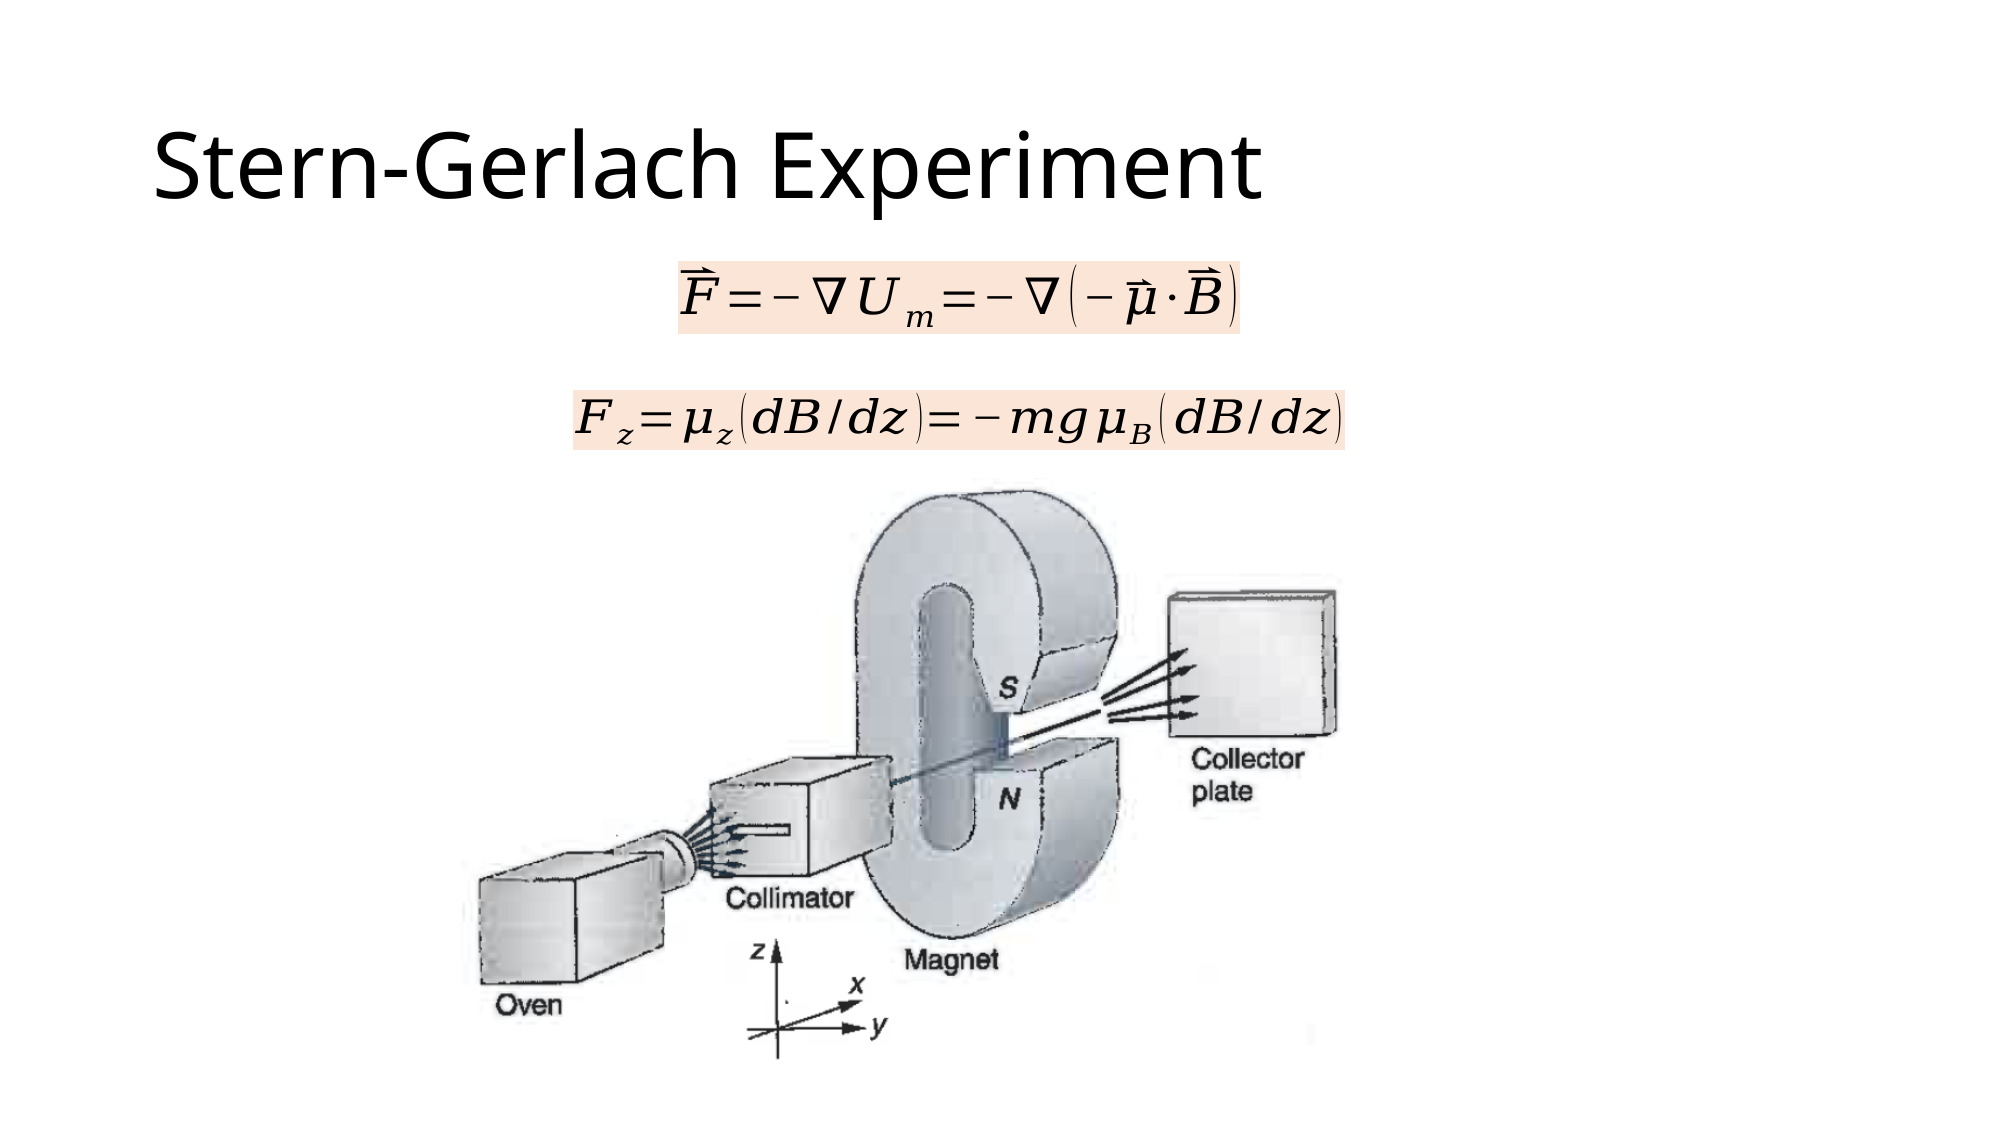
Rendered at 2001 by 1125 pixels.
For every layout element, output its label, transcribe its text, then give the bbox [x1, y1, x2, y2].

picture [460, 478, 1361, 1067]
title Stern-Gerlach Experiment [137, 59, 1863, 278]
